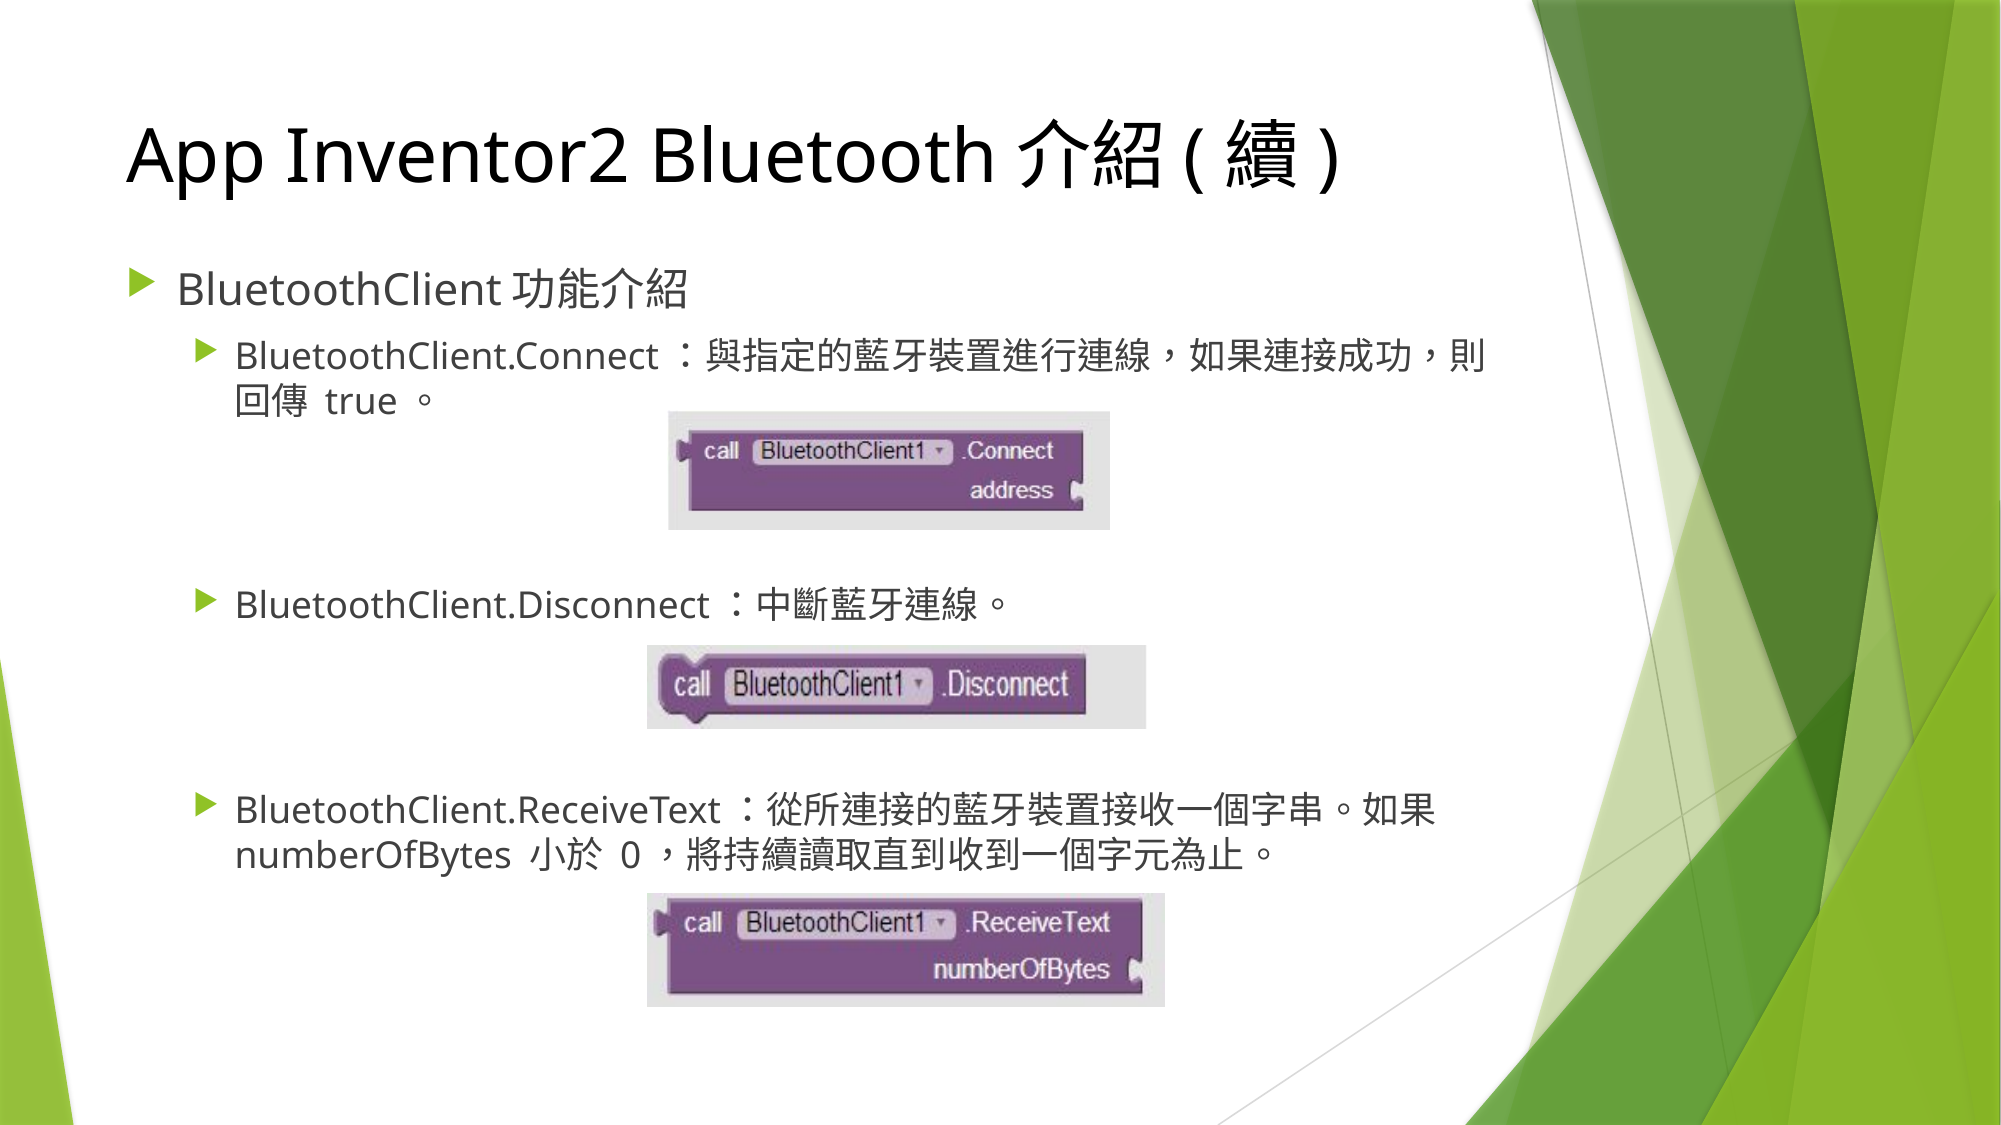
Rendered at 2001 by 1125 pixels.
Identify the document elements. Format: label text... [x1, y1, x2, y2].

list BluetoothClient功能介紹 BluetoothClient.Connect：與指定的藍牙裝置進行連線，如果連接成功，則回傳 true。 BluetoothClient.Disconnect：中斷藍牙連線。 BluetoothClient.ReceiveText：從所連接的藍牙裝置接收一個字串。如果 numberOfBytes 小於 0，將持續讀取直到收到一個字元為止。 [111, 253, 1522, 890]
picture [646, 645, 1149, 730]
picture [667, 410, 1111, 530]
picture [646, 892, 1166, 1008]
title App Inventor2 Bluetooth介紹(續) [111, 99, 1522, 253]
